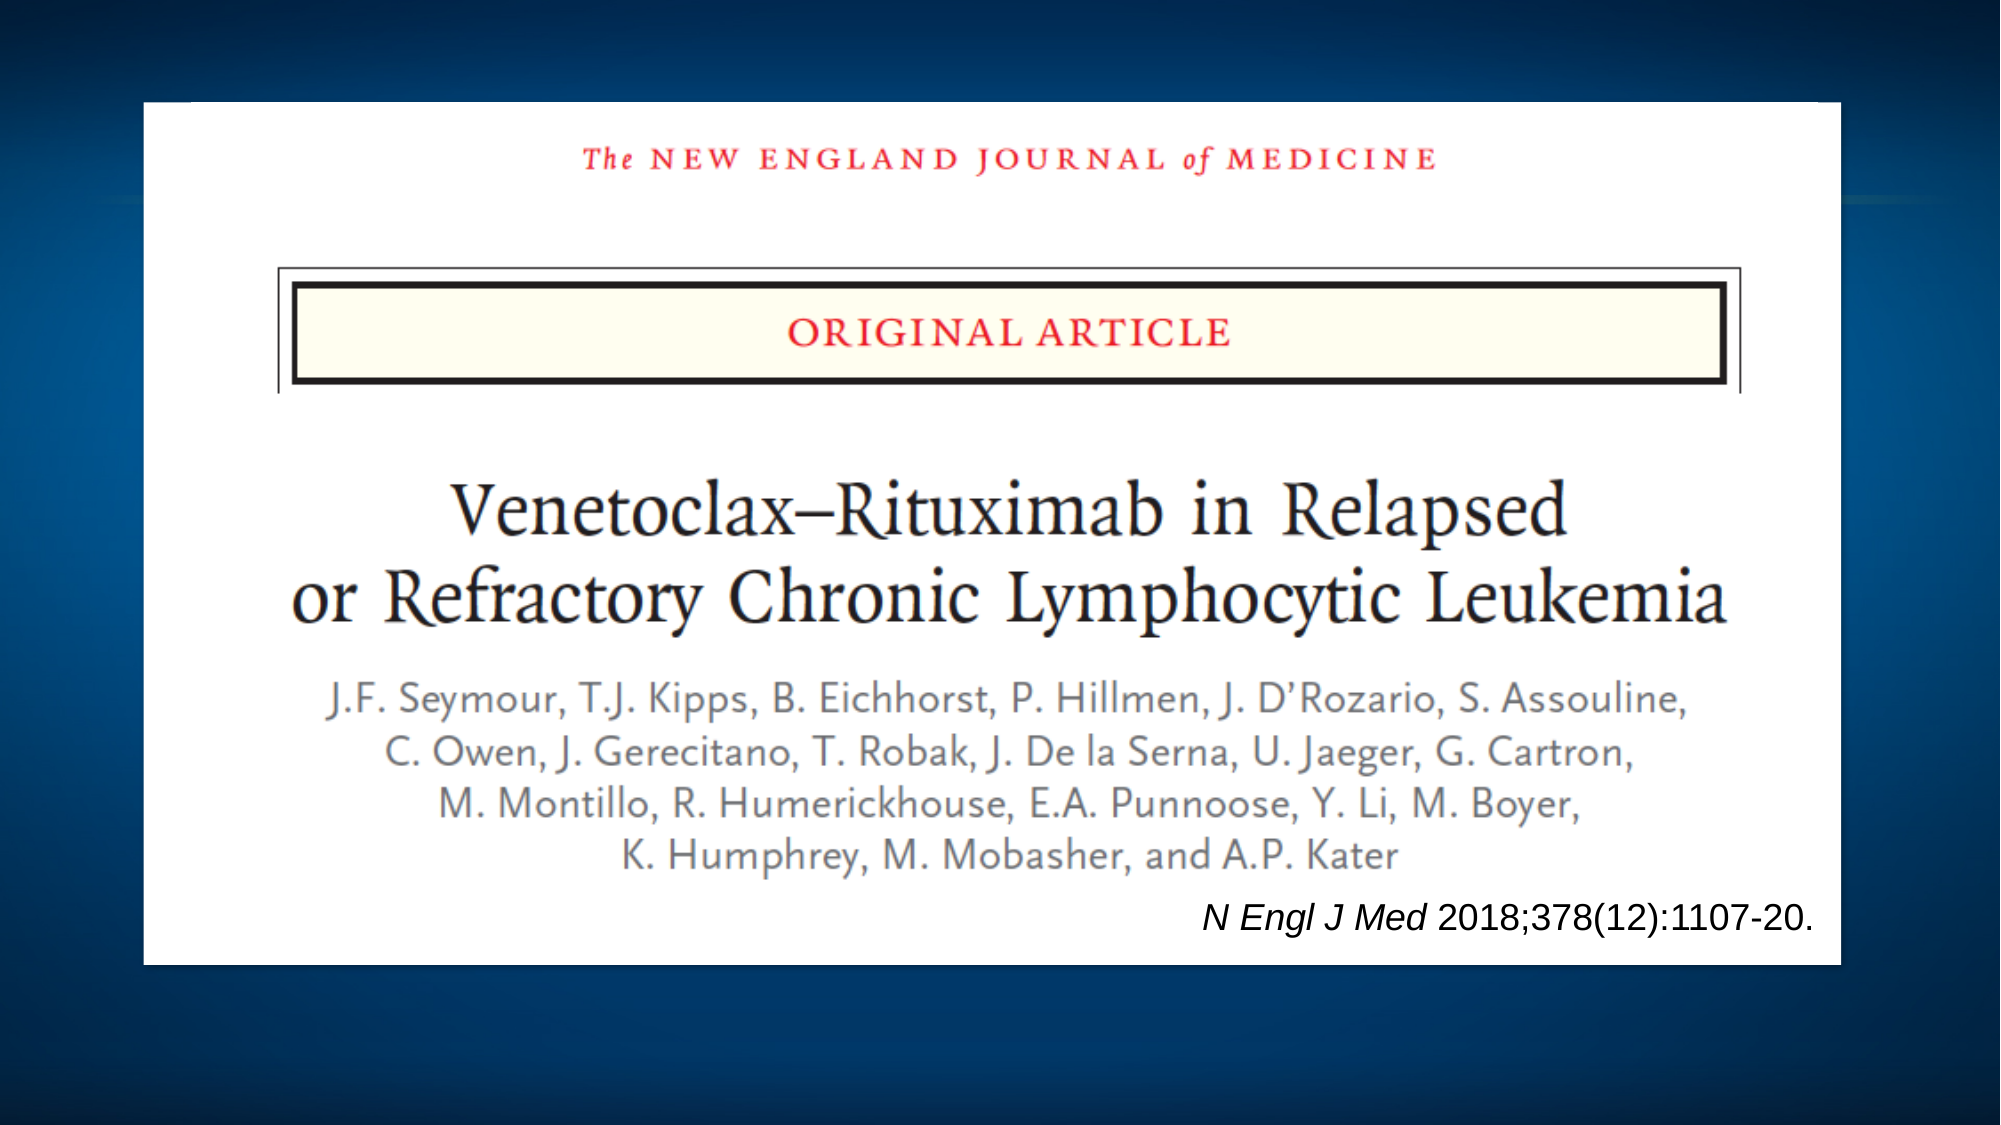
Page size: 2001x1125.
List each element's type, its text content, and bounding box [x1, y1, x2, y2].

text_box N Engl J Med 2018;378(12):1107-20. [927, 885, 1830, 945]
text_box [143, 102, 1842, 965]
picture [0, 0, 2000, 1125]
